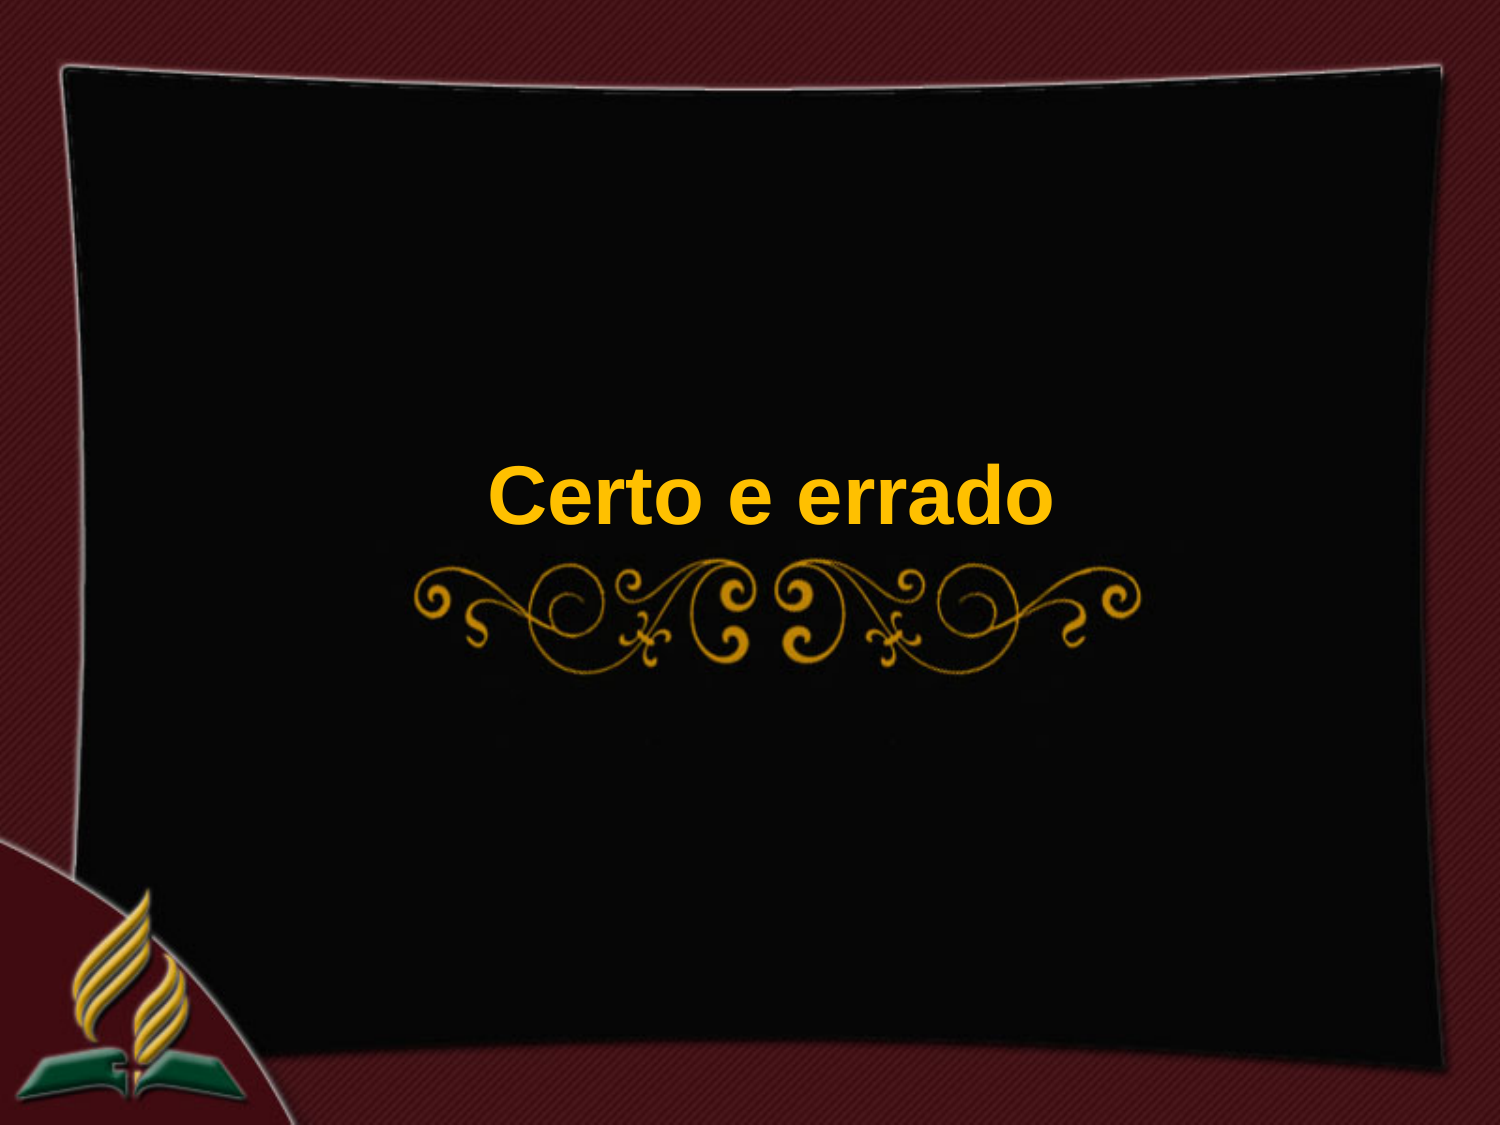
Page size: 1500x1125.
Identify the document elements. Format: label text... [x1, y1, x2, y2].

text_box Certo e errado [472, 433, 1071, 549]
picture [0, 0, 1500, 1125]
